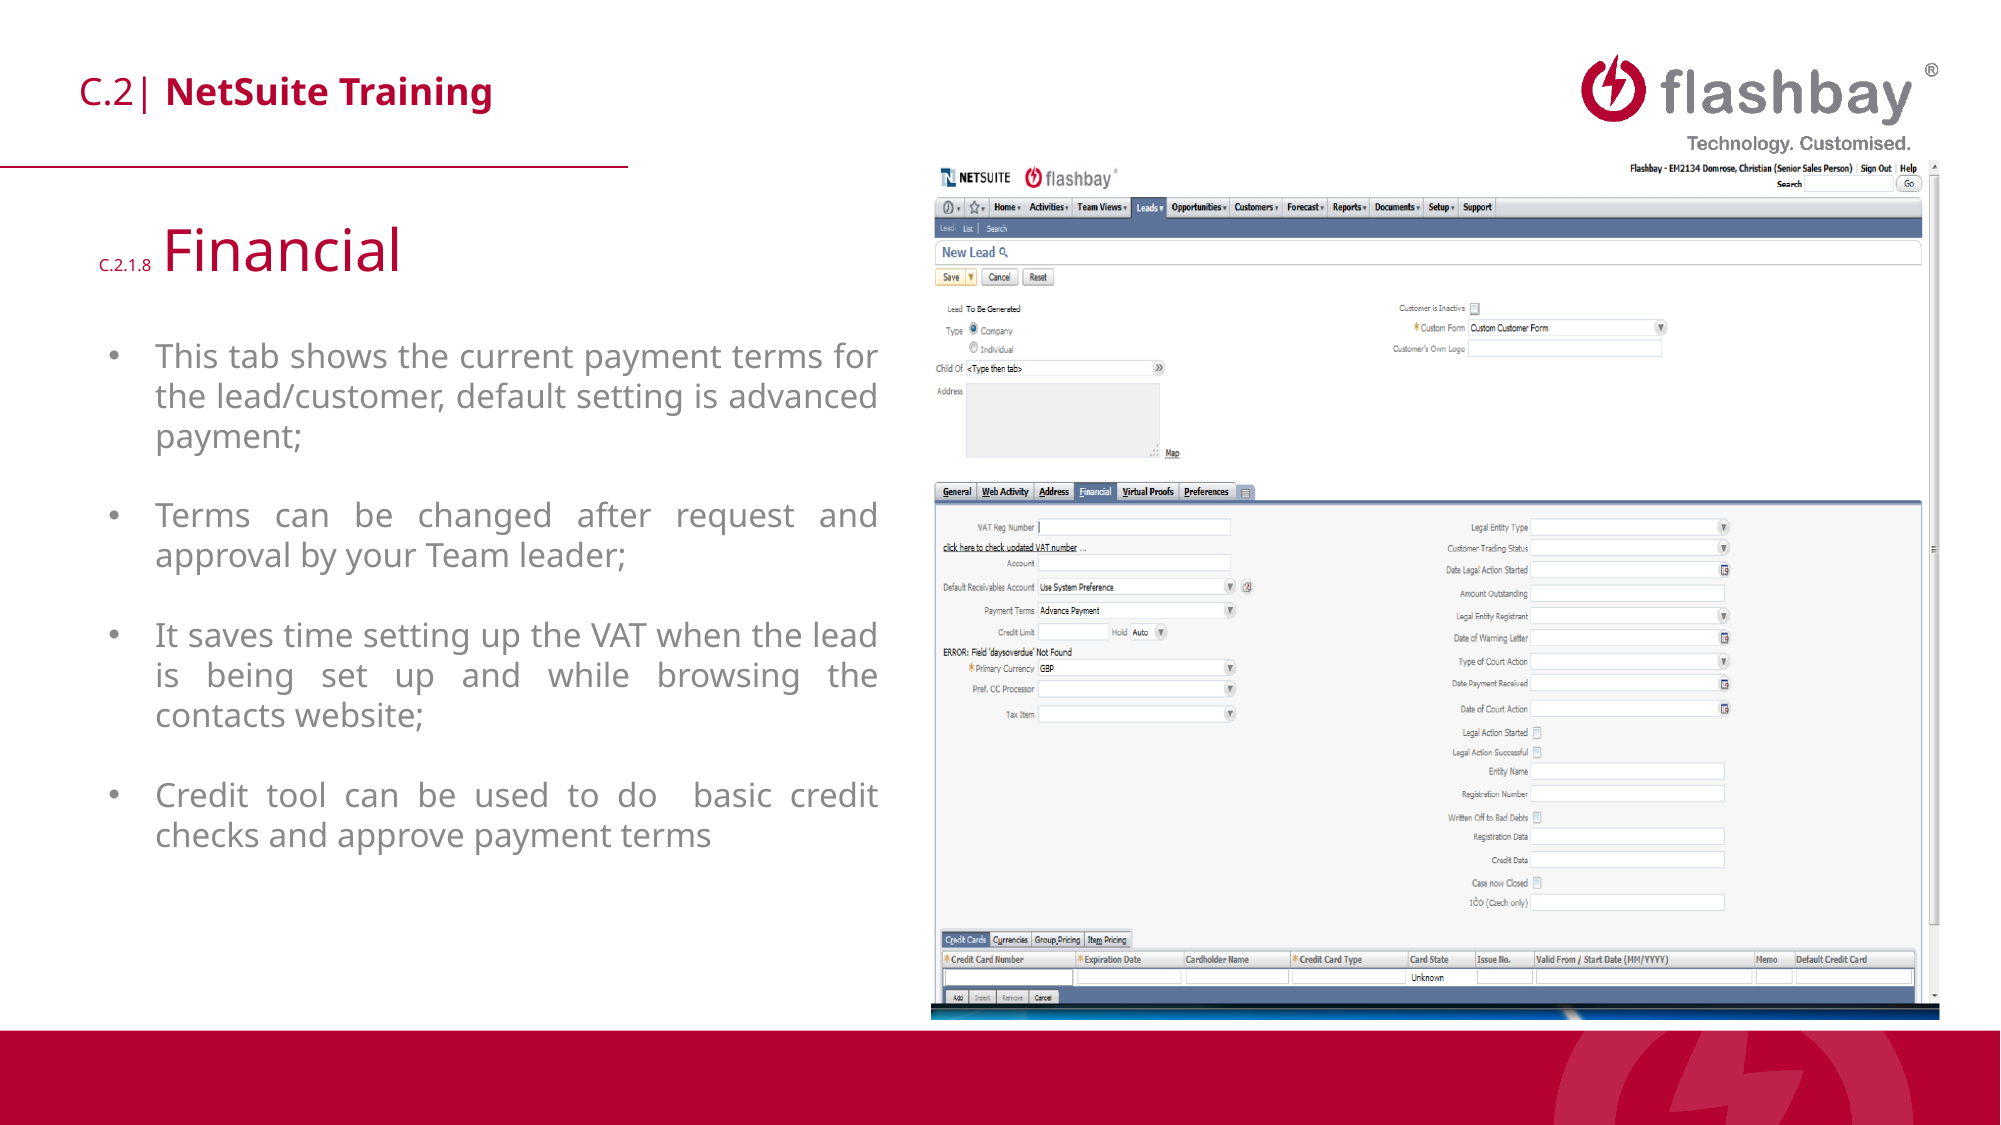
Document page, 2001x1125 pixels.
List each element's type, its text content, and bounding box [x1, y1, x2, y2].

text_box This tab shows the current payment terms for the lead/customer, default setting is advanced payment; Terms can be changed after request and approval by your Team leader; It saves time setting up the VAT when the lead is being set up and while browsing the contacts website; Credit tool can be used to do basic credit checks and approve payment terms [93, 327, 895, 902]
picture [931, 160, 1944, 1023]
picture [1519, 1030, 1944, 1125]
text_box C.2.1.8 Financial [84, 205, 553, 291]
picture [1575, 52, 1944, 155]
